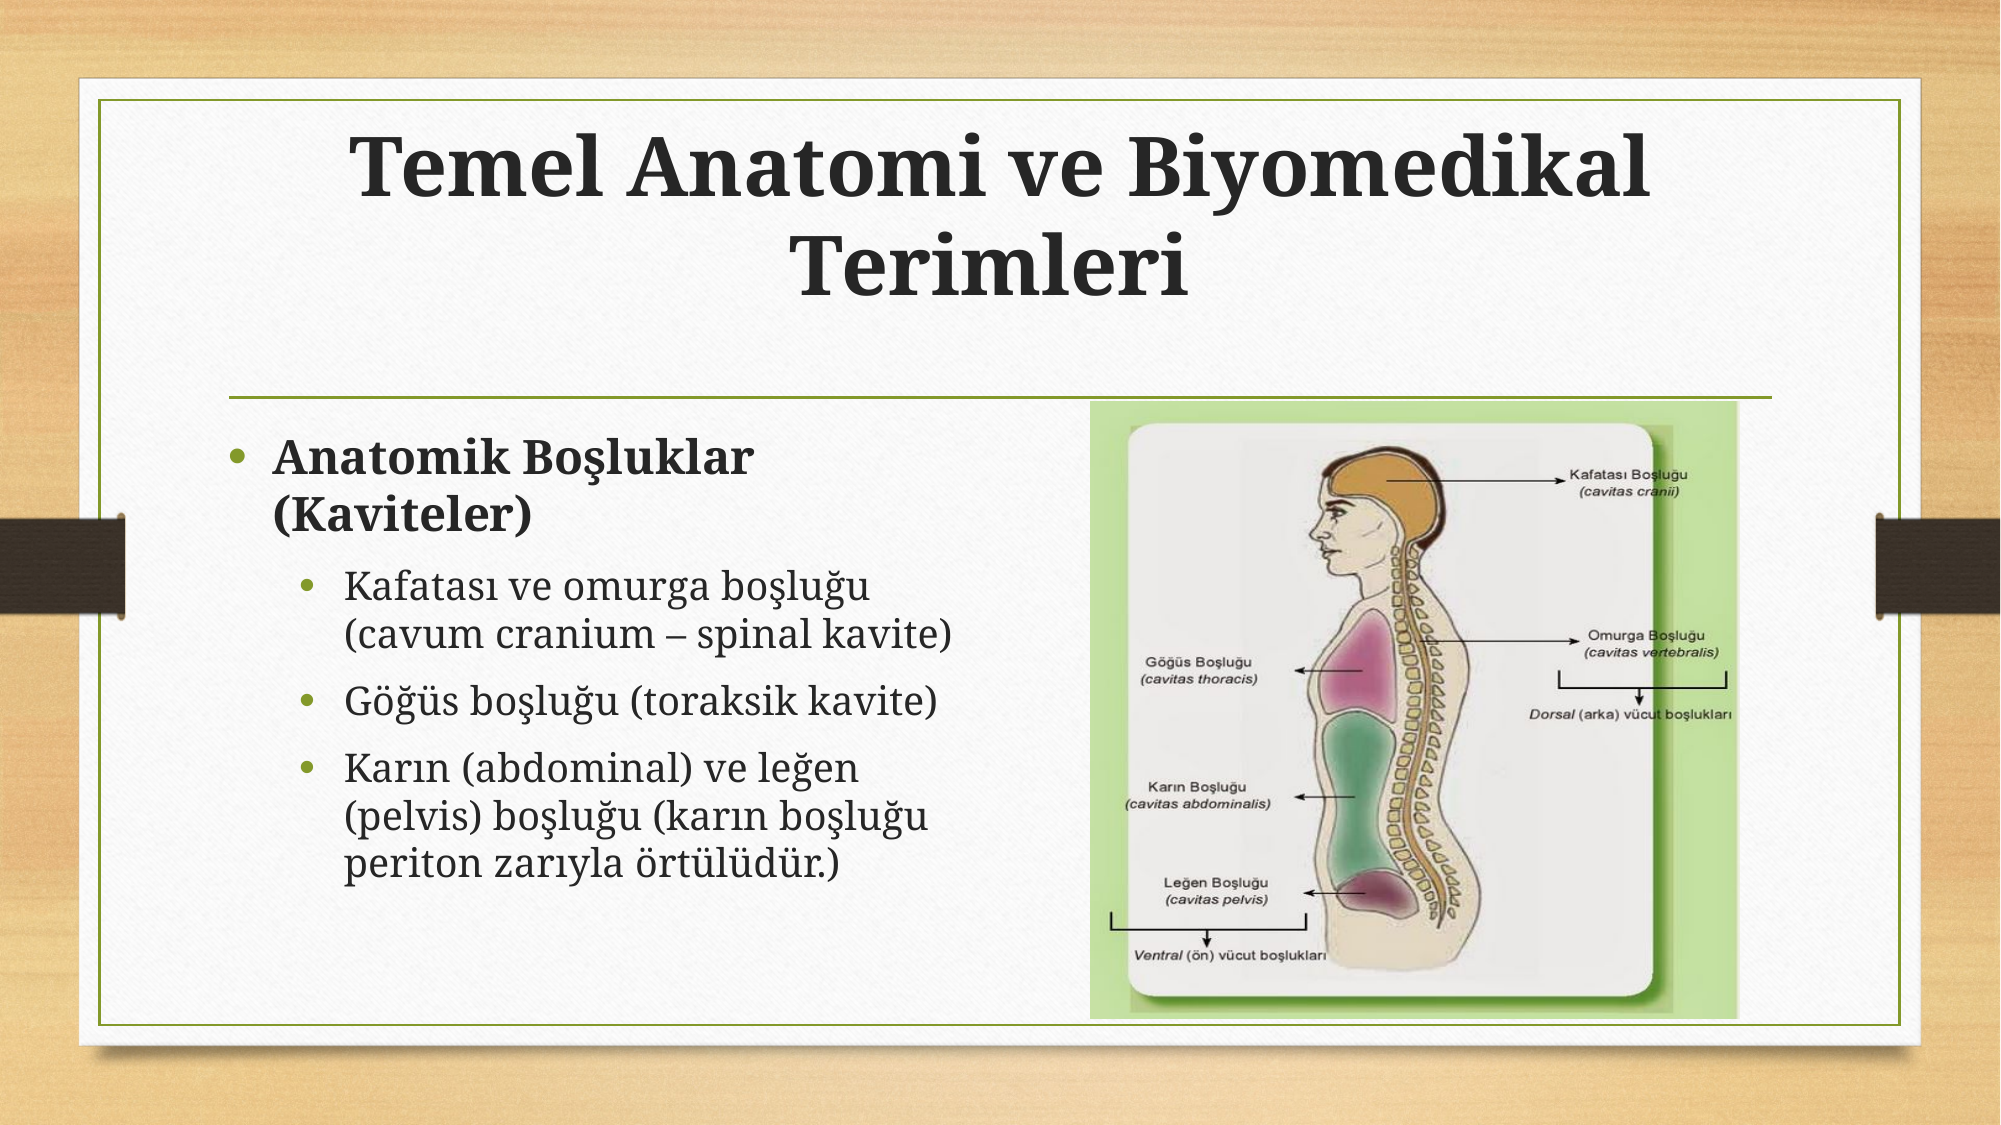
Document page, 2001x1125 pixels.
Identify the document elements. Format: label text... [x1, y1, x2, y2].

picture [0, 0, 2001, 1125]
title Temel Anatomi ve Biyomedikal Terimleri [213, 106, 1788, 321]
list Anatomik Boşluklar (Kaviteler) Kafatası ve omurga boşluğu (cavum cranium – spinal kavite) Göğüs boşluğu (toraksik kavite) Karın (abdominal) ve leğen (pelvis) boşluğu (karın boşluğu periton zarıyla örtülüdür.) [213, 420, 987, 963]
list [1089, 401, 1740, 1020]
